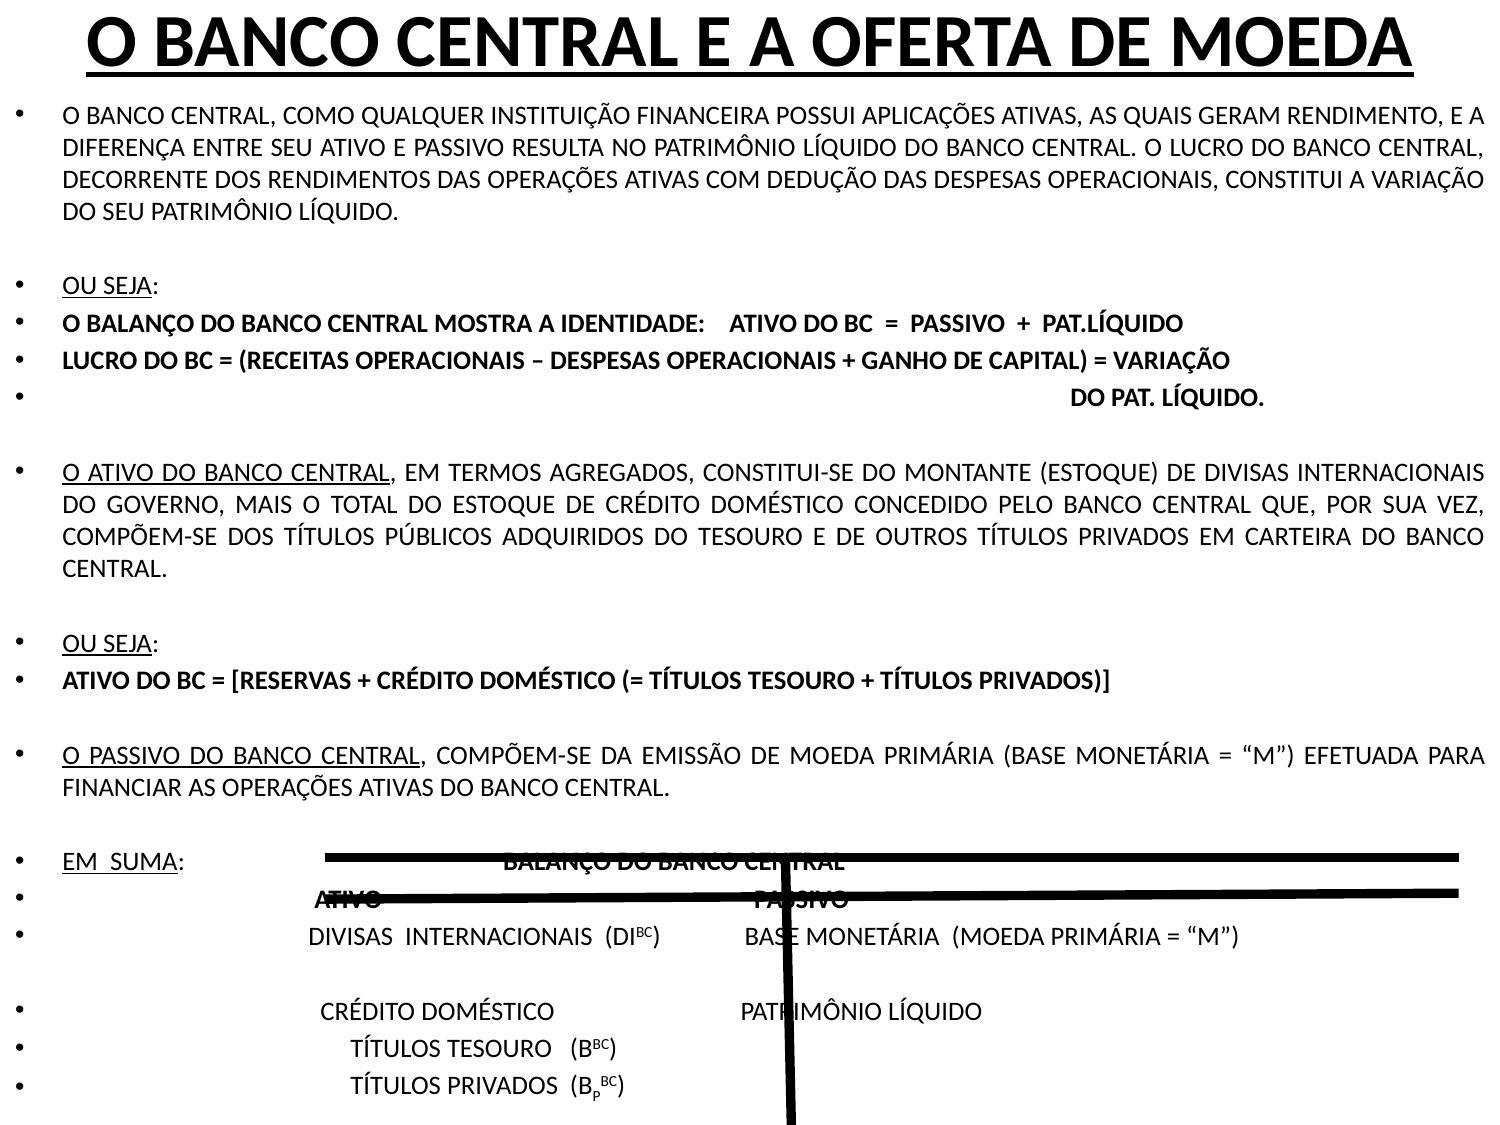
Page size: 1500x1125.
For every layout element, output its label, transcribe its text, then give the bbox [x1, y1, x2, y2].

title O BANCO CENTRAL E A OFERTA DE MOEDA [0, 0, 1500, 90]
list O BANCO CENTRAL, COMO QUALQUER INSTITUIÇÃO FINANCEIRA POSSUI APLICAÇÕES ATIVAS, AS QUAIS GERAM RENDIMENTO, E A DIFERENÇA ENTRE SEU ATIVO E PASSIVO RESULTA NO PATRIMÔNIO LÍQUIDO DO BANCO CENTRAL. O LUCRO DO BANCO CENTRAL, DECORRENTE DOS RENDIMENTOS DAS OPERAÇÕES ATIVAS COM DEDUÇÃO DAS DESPESAS OPERACIONAIS, CONSTITUI A VARIAÇÃO DO SEU PATRIMÔNIO LÍQUIDO. OU SEJA: O BALANÇO DO BANCO CENTRAL MOSTRA A IDENTIDADE: ATIVO DO BC = PASSIVO + PAT.LÍQUIDO LUCRO DO BC = (RECEITAS OPERACIONAIS – DESPESAS OPERACIONAIS + GANHO DE CAPITAL) = VARIAÇÃO DO PAT. LÍQUIDO. O ATIVO DO BANCO CENTRAL, EM TERMOS AGREGADOS, CONSTITUI-SE DO MONTANTE (ESTOQUE) DE DIVISAS INTERNACIONAIS DO GOVERNO, MAIS O TOTAL DO ESTOQUE DE CRÉDITO DOMÉSTICO CONCEDIDO PELO BANCO CENTRAL QUE, POR SUA VEZ, COMPÕEM-SE DOS TÍTULOS PÚBLICOS ADQUIRIDOS DO TESOURO E DE OUTROS TÍTULOS PRIVADOS EM CARTEIRA DO BANCO CENTRAL. OU SEJA: ATIVO DO BC = [RESERVAS + CRÉDITO DOMÉSTICO (= TÍTULOS TESOURO + TÍTULOS PRIVADOS)] O PASSIVO DO BANCO CENTRAL, COMPÕEM-SE DA EMISSÃO DE MOEDA PRIMÁRIA (BASE MONETÁRIA = “M”) EFETUADA PARA FINANCIAR AS OPERAÇÕES ATIVAS DO BANCO CENTRAL. EM SUMA: BALANÇO DO BANCO CENTRAL ATIVO PASSIVO DIVISAS INTERNACIONAIS (DIBC) BASE MONETÁRIA (MOEDA PRIMÁRIA = “M”) CRÉDITO DOMÉSTICO PATRIMÔNIO LÍQUIDO TÍTULOS TESOURO (BBC) TÍTULOS PRIVADOS (BPBC) [0, 90, 1500, 1125]
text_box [785, 857, 792, 1125]
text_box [324, 892, 780, 900]
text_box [796, 892, 1459, 900]
